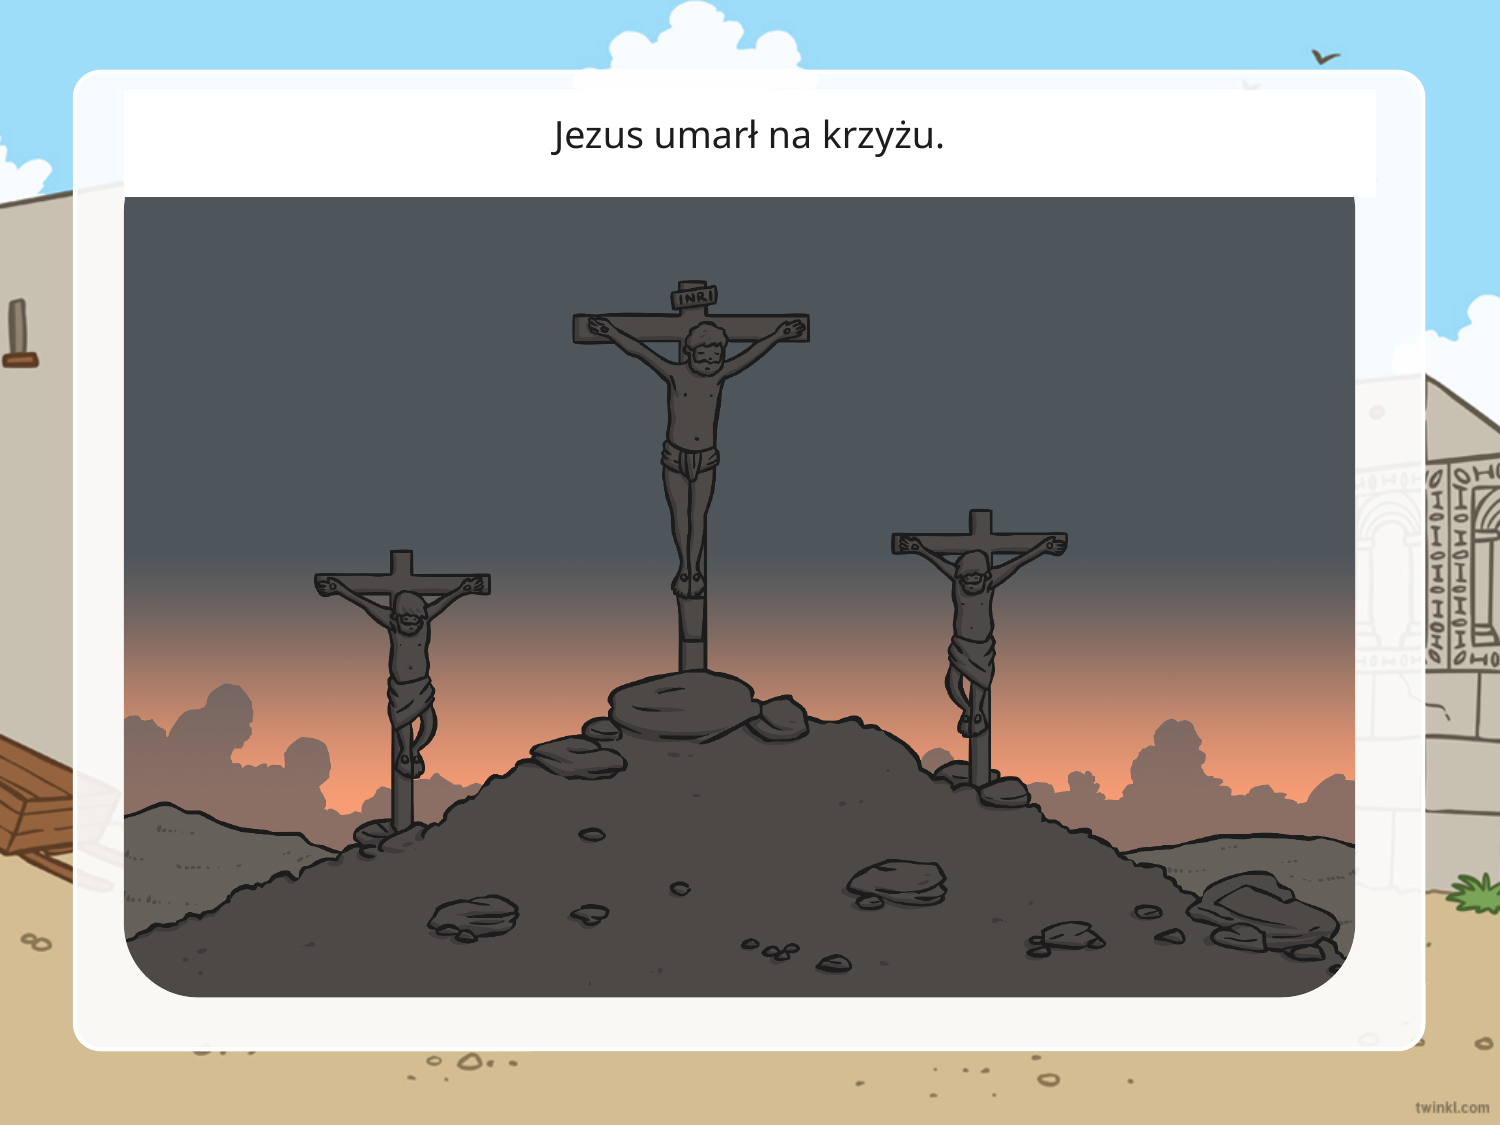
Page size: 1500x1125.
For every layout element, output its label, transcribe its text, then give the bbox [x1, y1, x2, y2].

text_box [123, 89, 1377, 198]
picture [0, 0, 1500, 1125]
text_box Jezus umarł na krzyżu. [123, 110, 1376, 156]
